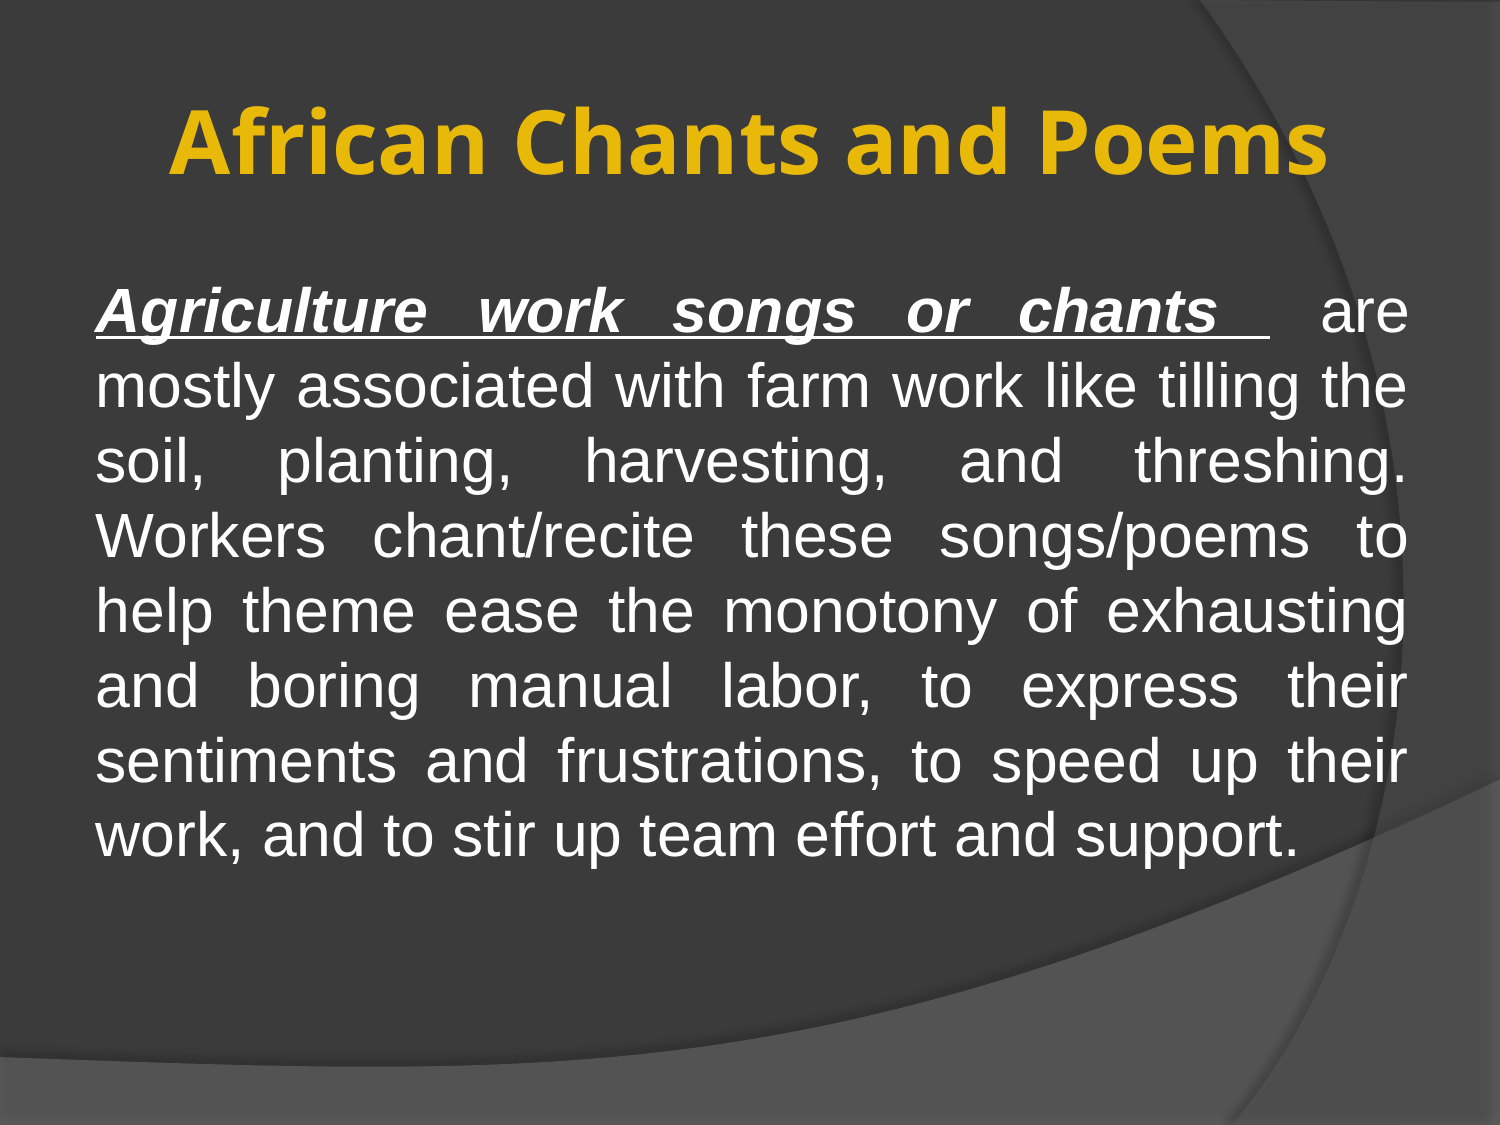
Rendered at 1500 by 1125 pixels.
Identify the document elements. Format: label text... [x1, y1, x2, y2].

list Agriculture work songs or chants are mostly associated with farm work like tilling the soil, planting, harvesting, and threshing. Workers chant/recite these songs/poems to help theme ease the monotony of exhausting and boring manual labor, to express their sentiments and frustrations, to speed up their work, and to stir up team effort and support. [75, 262, 1425, 1005]
title African Chants and Poems [75, 45, 1425, 233]
